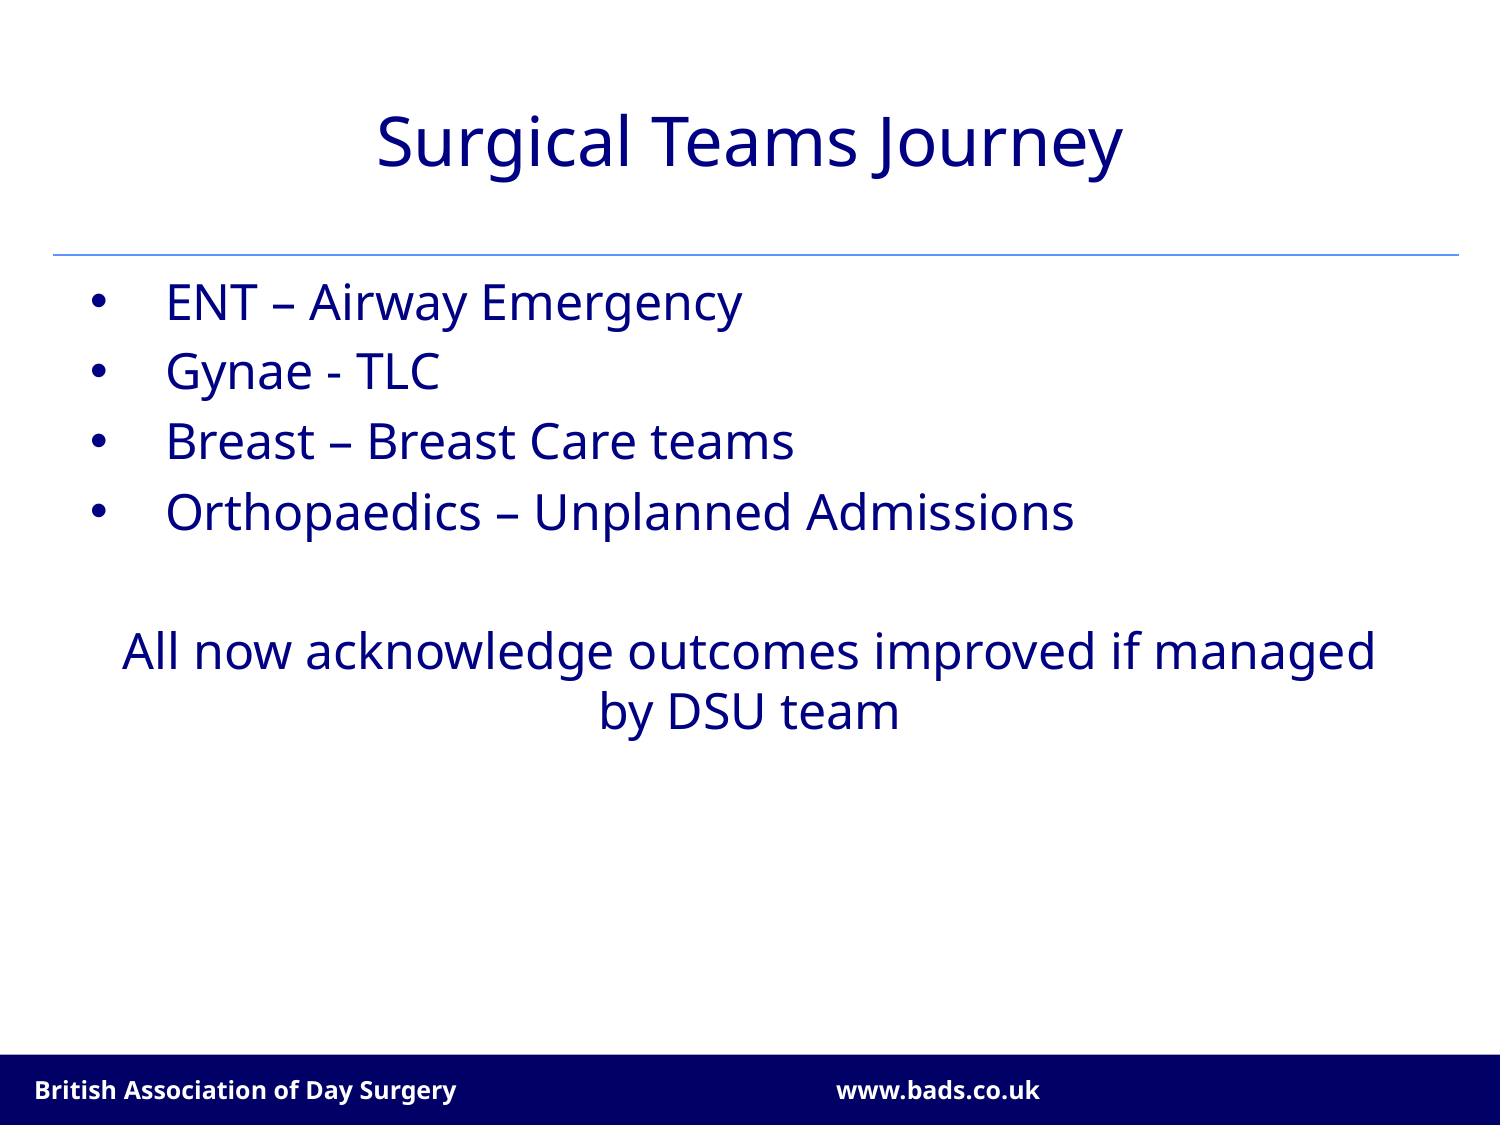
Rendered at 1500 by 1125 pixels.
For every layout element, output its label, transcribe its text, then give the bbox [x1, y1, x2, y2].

list ENT – Airway Emergency Gynae - TLC Breast – Breast Care teams Orthopaedics – Unplanned Admissions All now acknowledge outcomes improved if managed by DSU team [75, 262, 1425, 705]
title Surgical Teams Journey [75, 45, 1425, 233]
